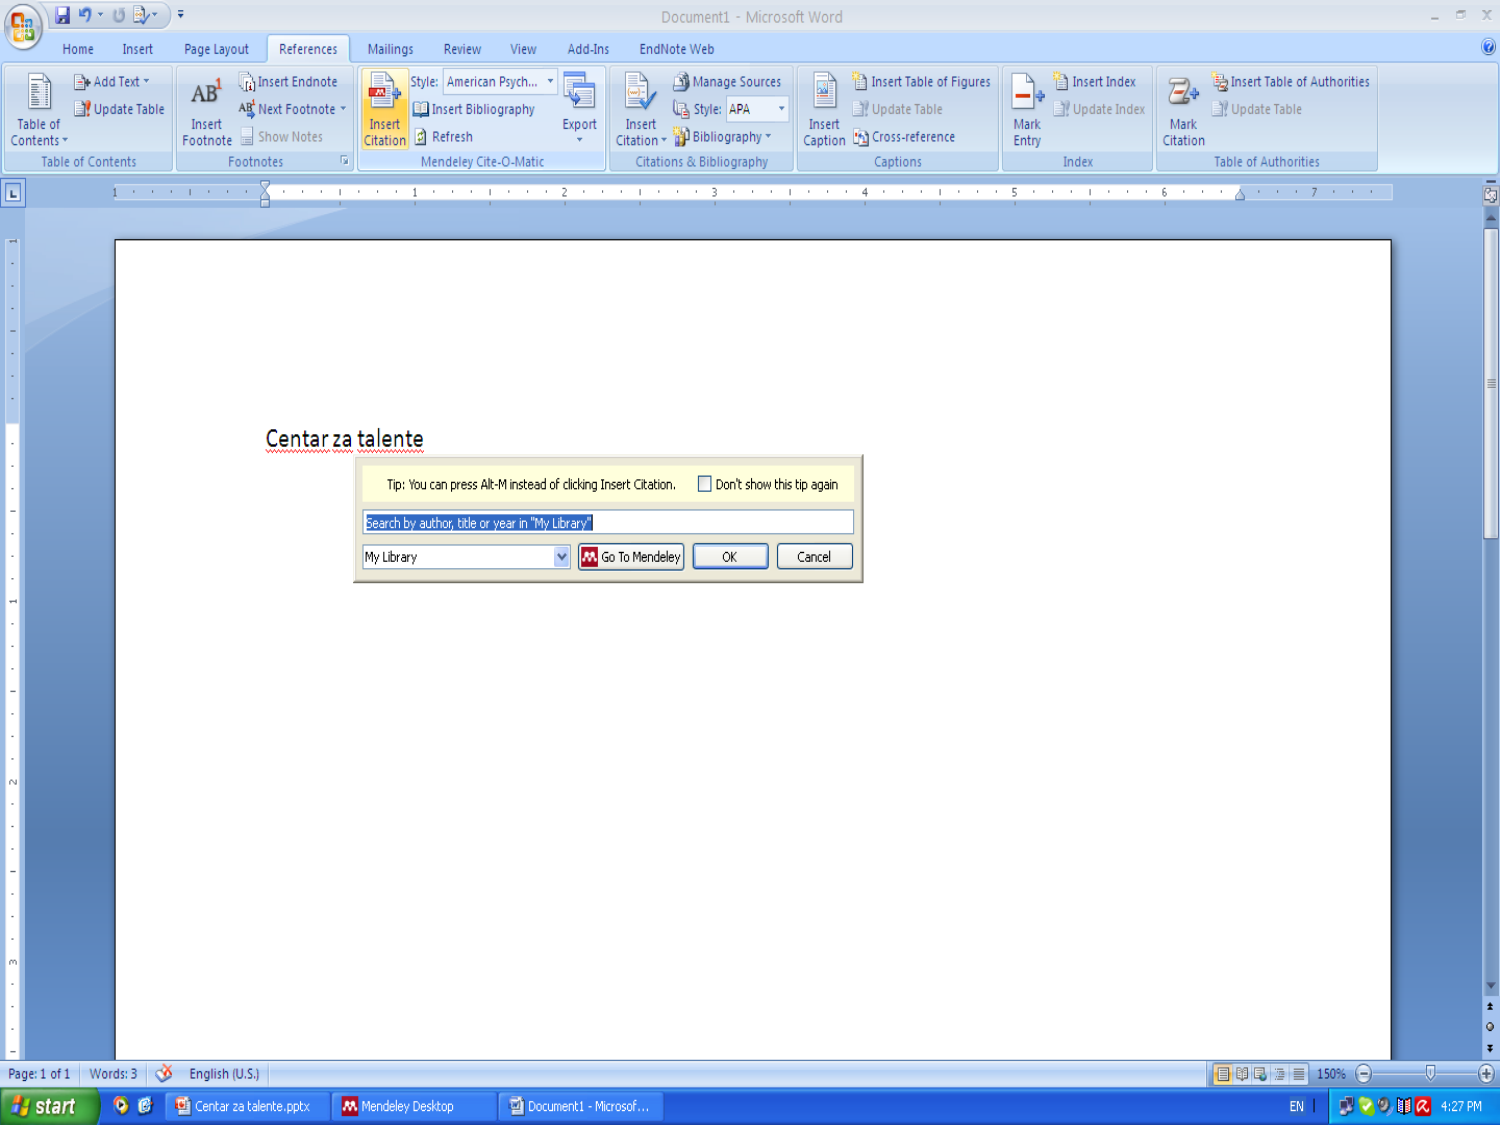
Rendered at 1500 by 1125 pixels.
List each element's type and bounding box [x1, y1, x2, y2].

list [0, 0, 1500, 1125]
